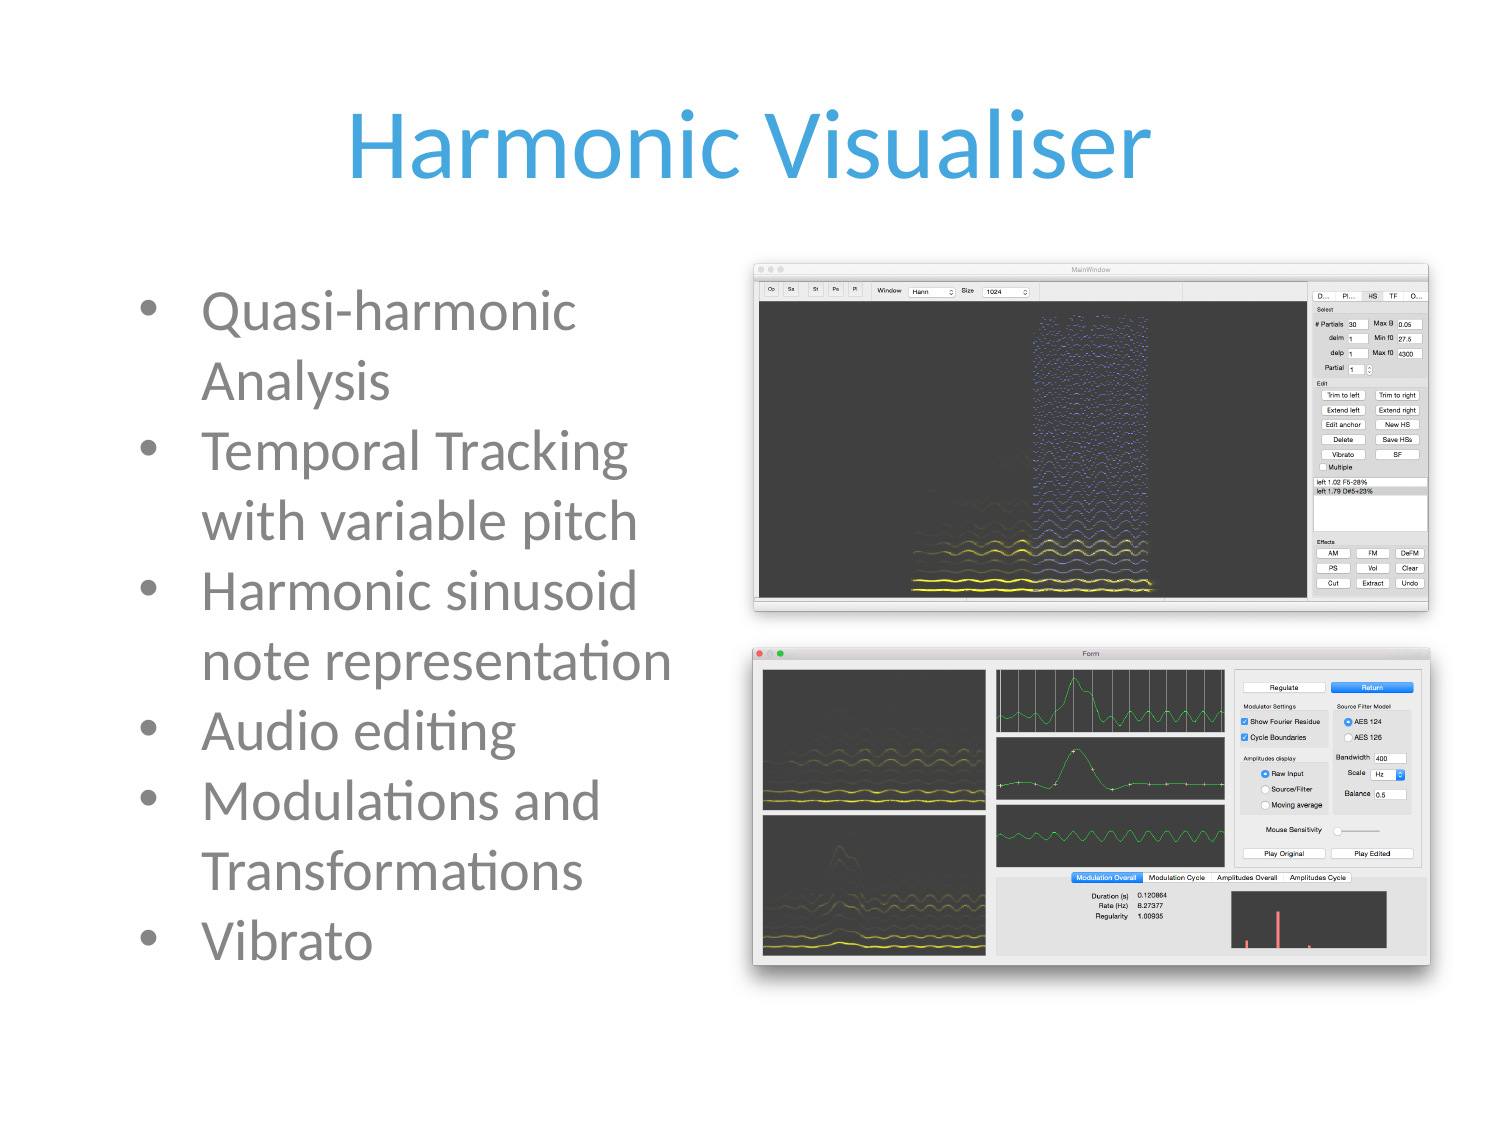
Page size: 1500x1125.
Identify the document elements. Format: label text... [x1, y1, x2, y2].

list Quasi-harmonic Analysis Temporal Tracking with variable pitch Harmonic sinusoid note representation Audio editing Modulations and Transformations Vibrato [123, 264, 725, 982]
title Harmonic Visualiser [247, 67, 1253, 206]
picture [723, 247, 1459, 1007]
